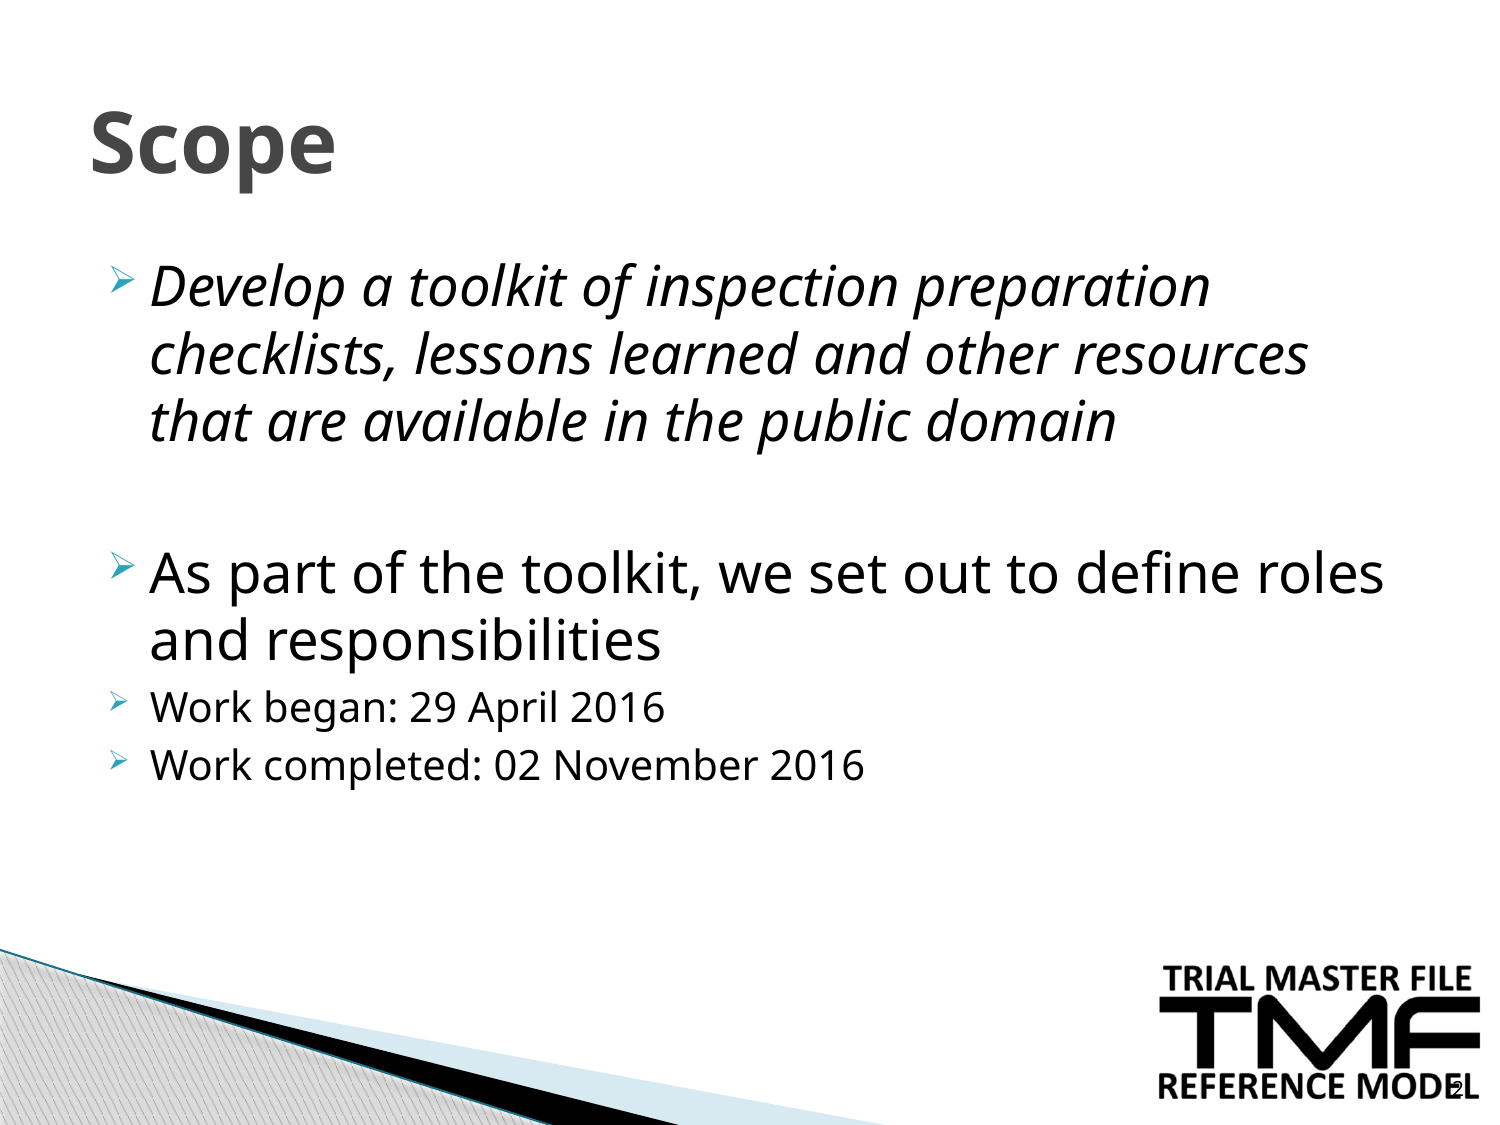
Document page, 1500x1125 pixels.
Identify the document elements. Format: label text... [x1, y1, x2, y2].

title Scope [75, 45, 1425, 233]
slide_number 2 [1418, 1051, 1479, 1112]
picture [1142, 951, 1500, 1125]
list Develop a toolkit of inspection preparation checklists, lessons learned and other resources that are available in the public domain As part of the toolkit, we set out to define roles and responsibilities Work began: 29 April 2016 Work completed: 02 November 2016 [75, 243, 1425, 986]
